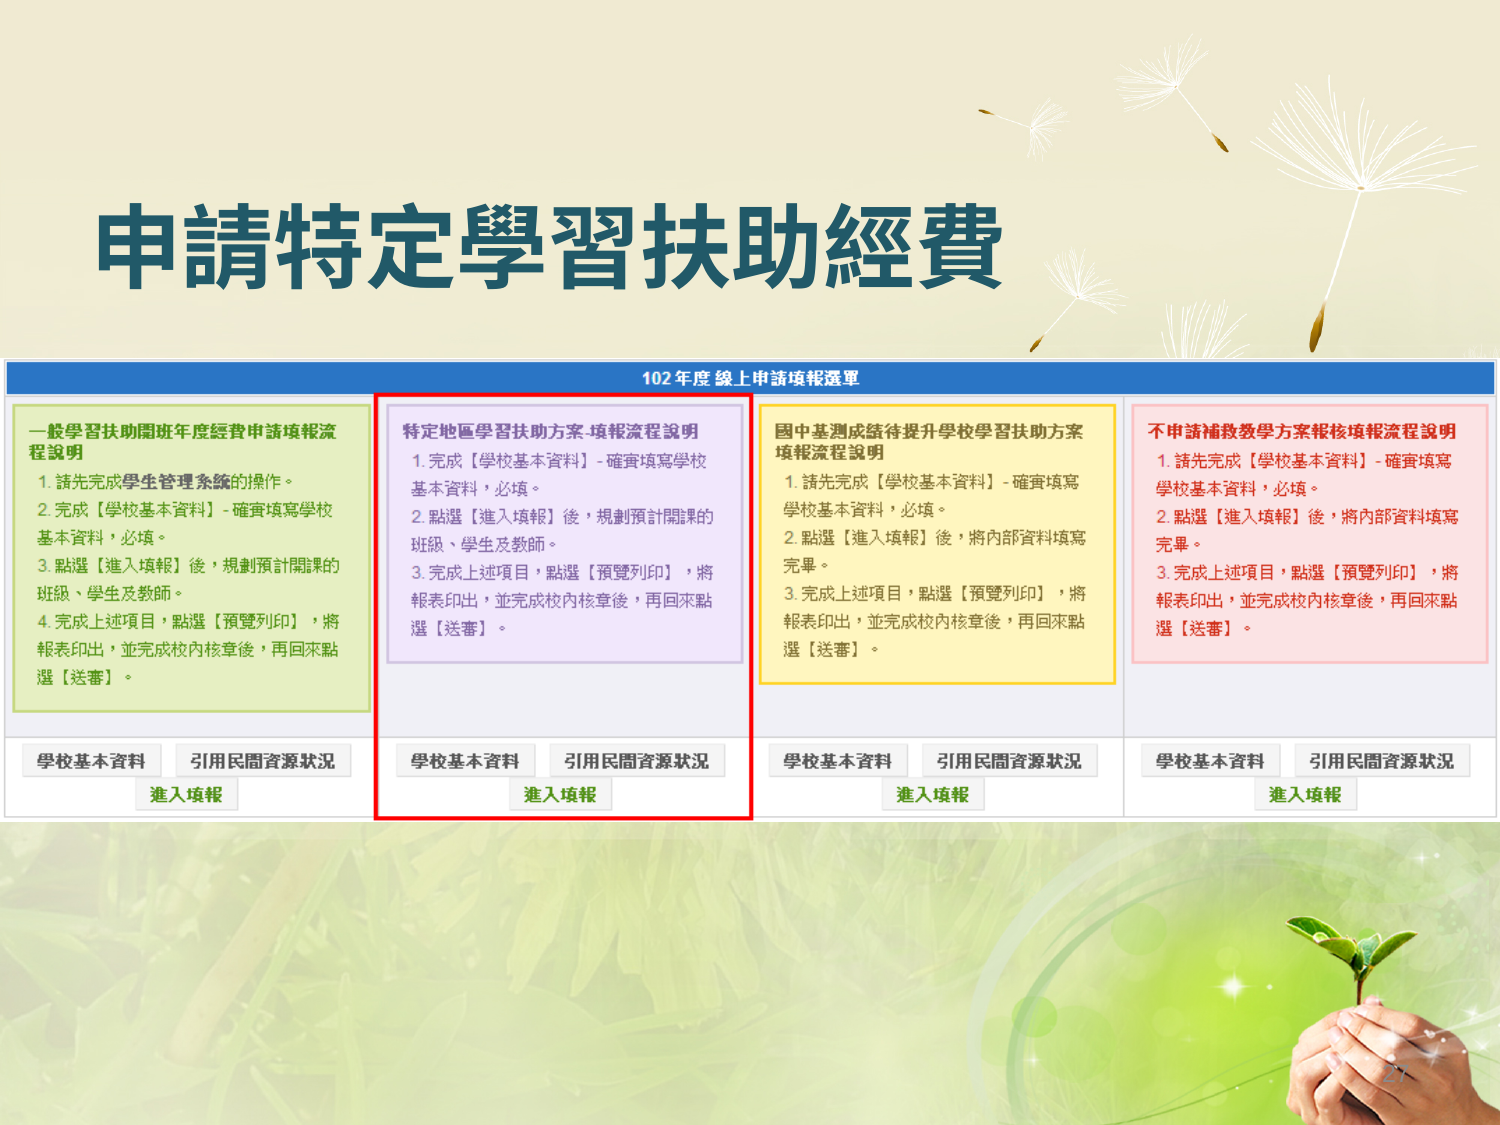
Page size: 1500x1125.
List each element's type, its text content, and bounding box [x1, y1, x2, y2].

slide_number 27 [1074, 1042, 1425, 1103]
title 申請特定學習扶助經費 [75, 150, 1425, 339]
picture [0, 0, 1500, 1125]
